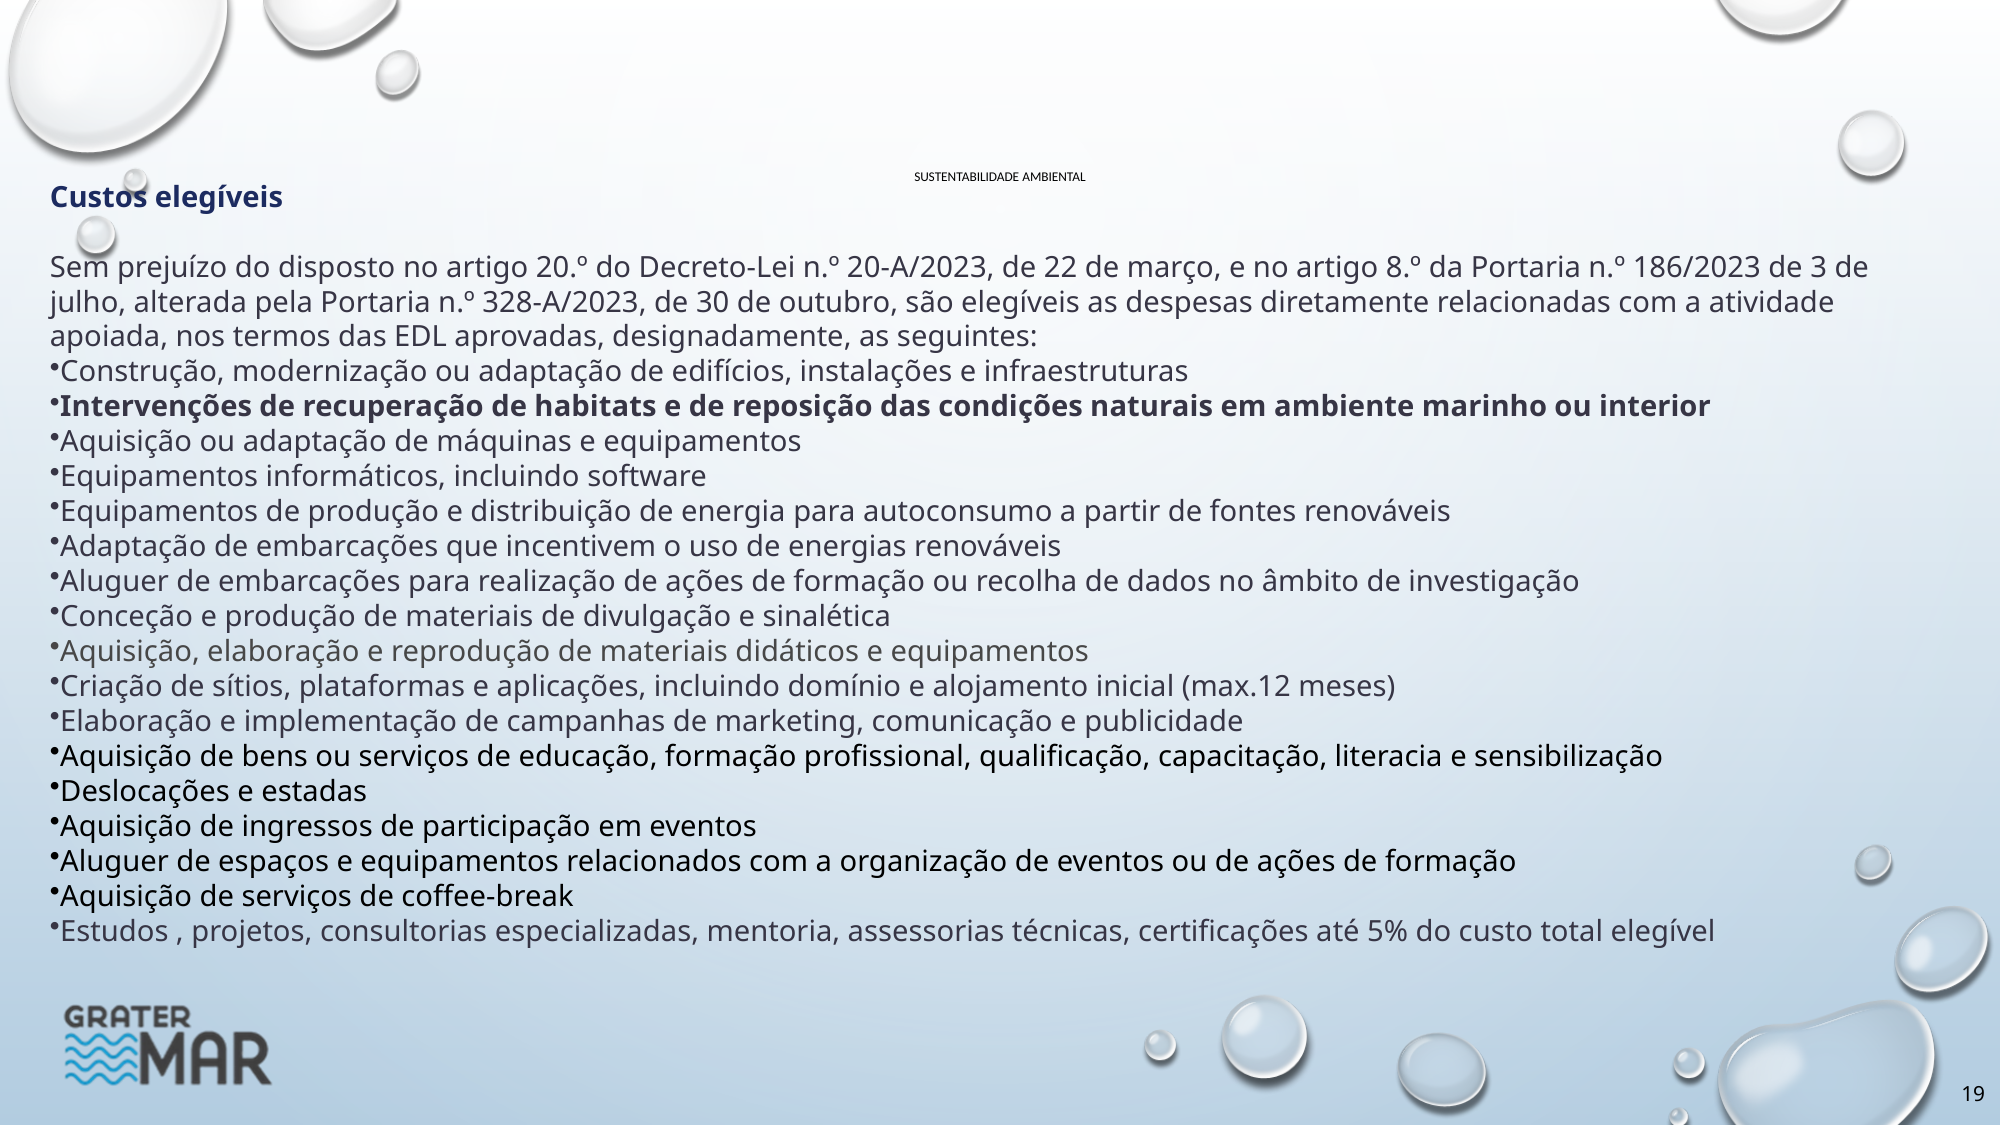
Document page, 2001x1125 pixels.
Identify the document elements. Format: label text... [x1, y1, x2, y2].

picture [0, 0, 2000, 1125]
text_box Custos elegíveis Sem prejuízo do disposto no artigo 20.º do Decreto-Lei n.º 20-A/2023, de 22 de março, e no artigo 8.º da Portaria n.º 186/2023 de 3 de julho, alterada pela Portaria n.º 328-A/2023, de 30 de outubro, são elegíveis as despesas diretamente relacionadas com a atividade apoiada, nos termos das EDL aprovadas, designadamente, as seguintes: Construção, modernização ou adaptação de edifícios, instalações e infraestruturas Intervenções de recuperação de habitats e de reposição das condições naturais em ambiente marinho ou interior Aquisição ou adaptação de máquinas e equipamentos Equipamentos informáticos, incluindo software Equipamentos de produção e distribuição de energia para autoconsumo a partir de fontes renováveis Adaptação de embarcações que incentivem o uso de energias renováveis Aluguer de embarcações para realização de ações de formação ou recolha de dados no âmbito de investigação Conceção e produção de materiais de divulgação e sinalética Aquisição, elaboração e reprodução de materiais didáticos e equipamentos Criação de sítios, plataformas e aplicações, incluindo domínio e alojamento inicial (max.12 meses) Elaboração e implementação de campanhas de marketing, comunicação e publicidade Aquisição de bens ou serviços de educação, formação profissional, qualificação, capacitação, literacia e sensibilização Deslocações e estadas Aquisição de ingressos de participação em eventos Aluguer de espaços e equipamentos relacionados com a organização de eventos ou de ações de formação Aquisição de serviços de coffee-break Estudos , projetos, consultorias especializadas, mentoria, assessorias técnicas, certificações até 5% do custo total elegível [34, 170, 1924, 955]
title Sustentabilidade ambiental [153, 162, 1847, 170]
slide_number 19 [1874, 1065, 2000, 1125]
